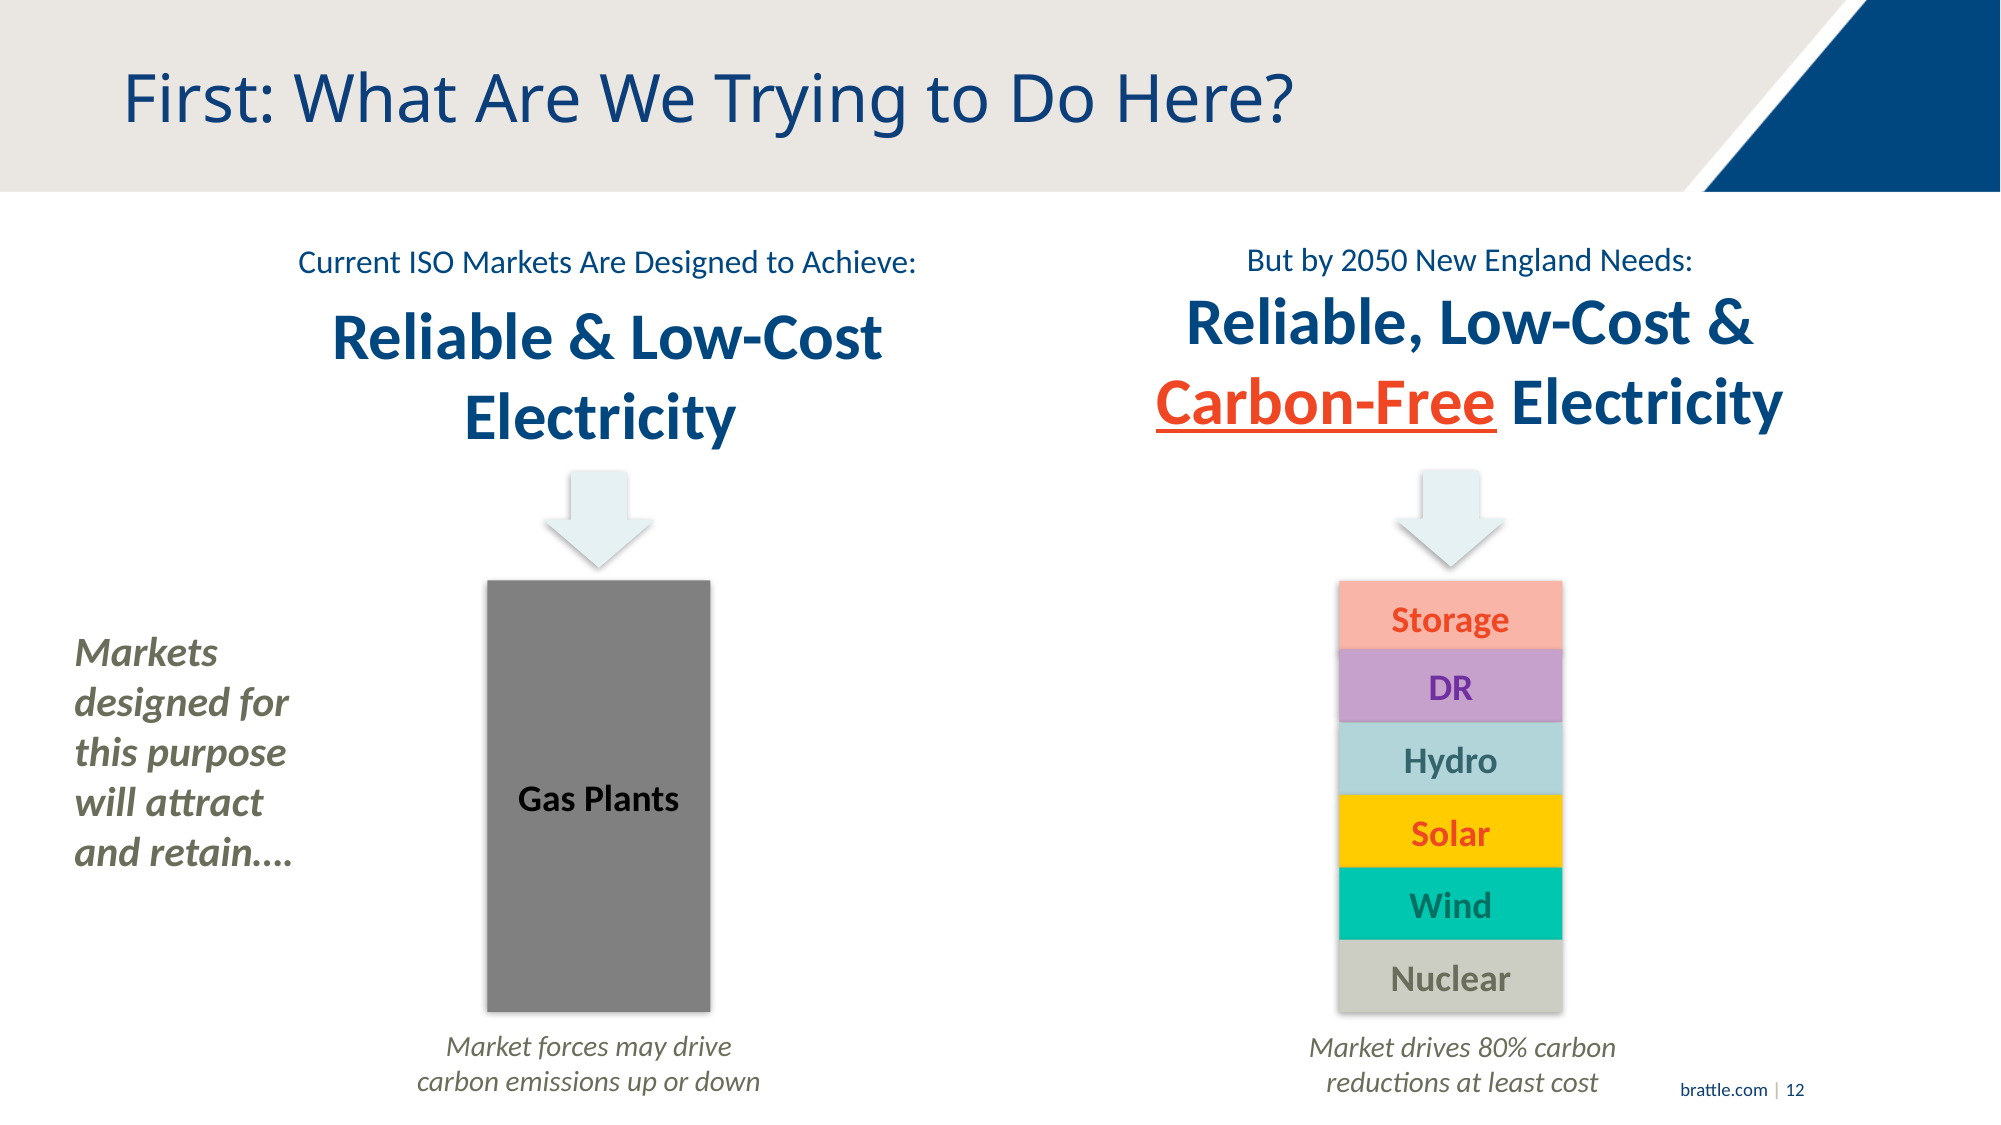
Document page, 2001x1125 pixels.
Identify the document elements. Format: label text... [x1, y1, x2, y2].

text_box Markets designed for this purpose will attract and retain…. [59, 617, 333, 883]
text_box Gas Plants [486, 580, 711, 1013]
title First: What Are We Trying to Do Here? [108, 2, 1655, 191]
text_box Market drives 80% carbon reductions at least cost [1252, 1021, 1673, 1107]
text_box Current ISO Markets Are Designed to Achieve: Reliable & Low-Cost Electricity [274, 232, 938, 365]
text_box Wind [1338, 867, 1563, 939]
text_box Nuclear [1338, 939, 1563, 1013]
text_box But by 2050 New England Needs: Reliable, Low-Cost & Carbon-Free Electricity [1135, 230, 1802, 362]
text_box Solar [1338, 794, 1563, 867]
text_box DR [1338, 649, 1563, 722]
text_box [542, 471, 656, 569]
picture [0, 0, 2001, 1125]
text_box Storage [1338, 580, 1563, 649]
text_box Market forces may drive carbon emissions up or down [393, 1019, 785, 1105]
text_box Hydro [1338, 722, 1563, 794]
text_box [1394, 470, 1508, 568]
